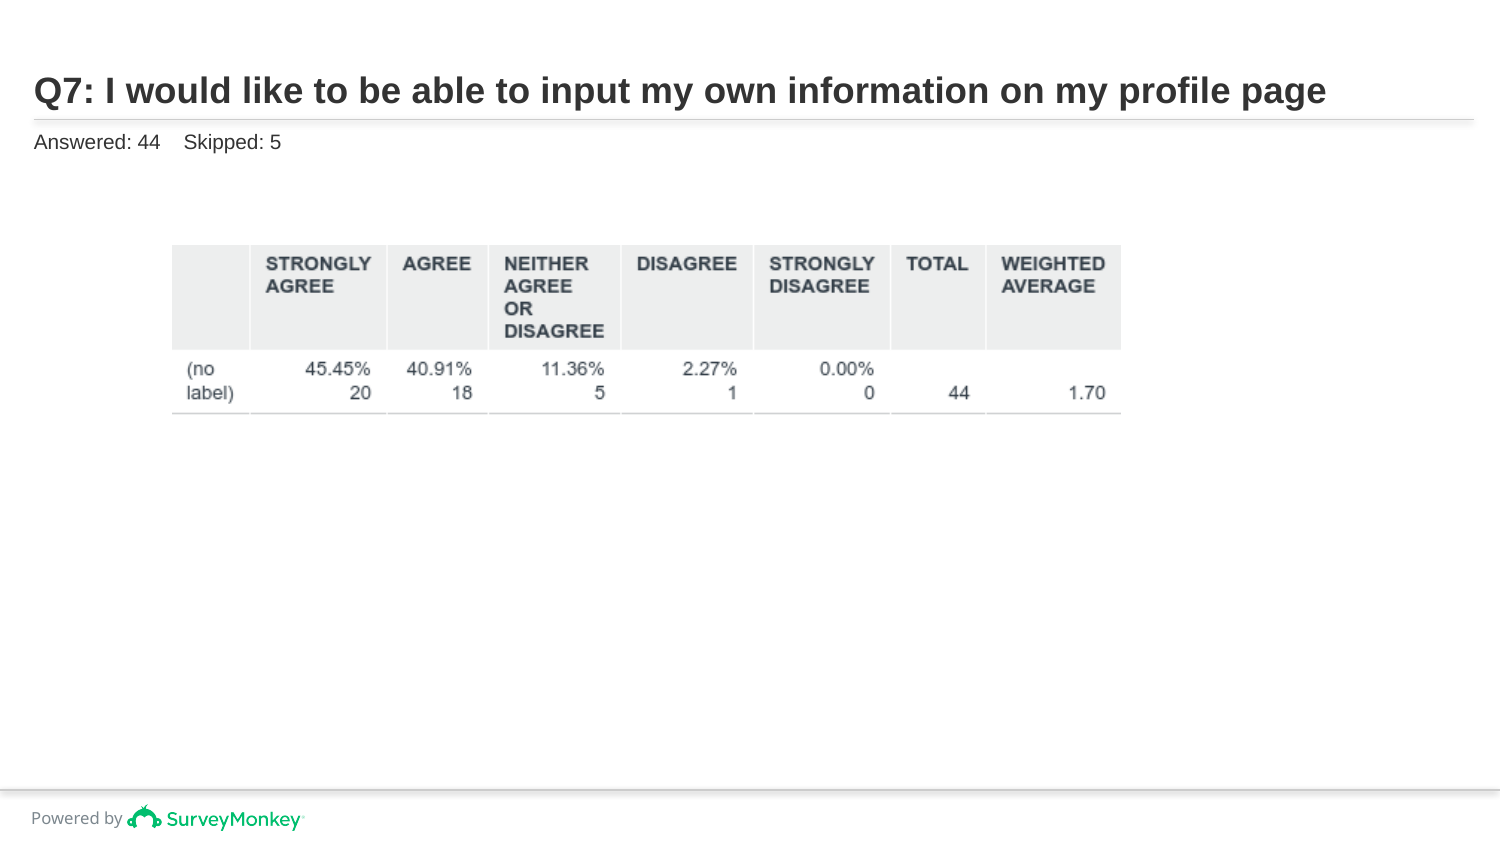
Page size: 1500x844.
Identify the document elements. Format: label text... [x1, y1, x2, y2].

picture [171, 245, 1121, 416]
list Answered: 44 Skipped: 5 [18, 120, 894, 162]
title Q7: I would like to be able to input my own information on my profile page [18, 54, 1369, 119]
picture [116, 793, 316, 842]
